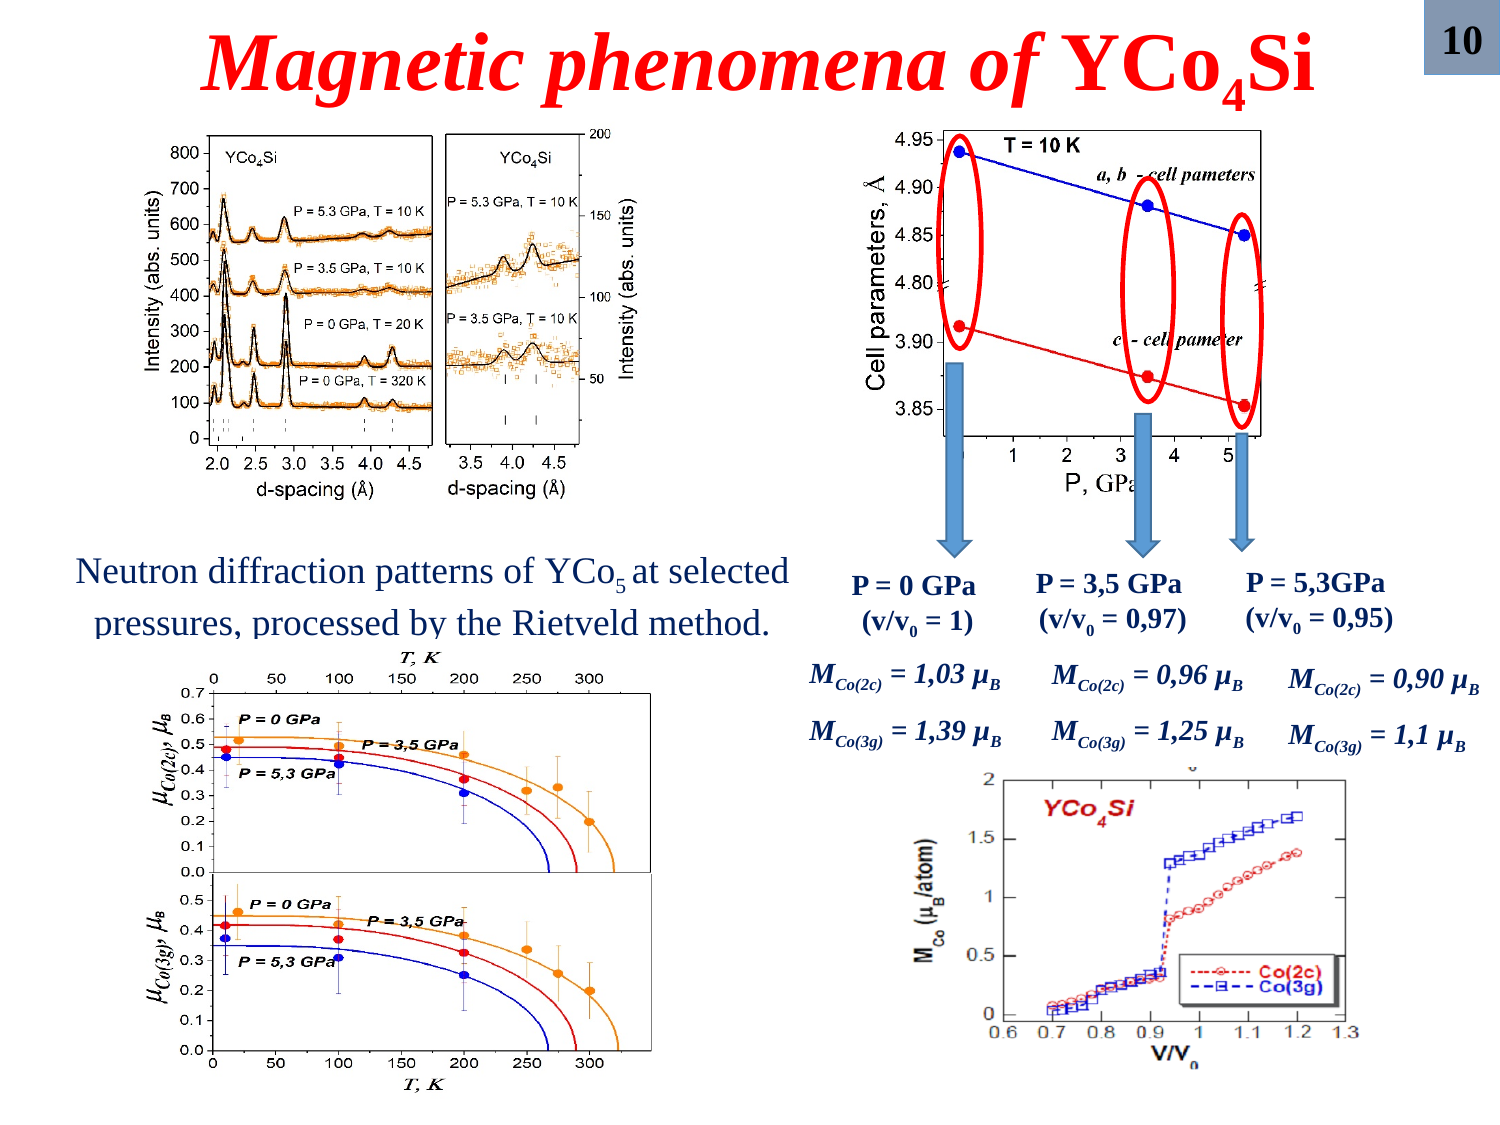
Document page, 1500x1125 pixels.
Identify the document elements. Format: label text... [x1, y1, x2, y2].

text_box MCo(2c) = 0,96 µB MCo(3g) = 1,25 µB [1037, 647, 1260, 759]
text_box MCo(2c) = 0,90 µB MCo(3g) = 1,1 µB [1273, 651, 1495, 763]
text_box Neutron diffraction patterns of YCo5 at selected pressures, processed by the Rietveld method. [57, 538, 807, 639]
text_box 10 [1424, 0, 1500, 75]
text_box MCo(2c) = 1,03 µB MCo(3g) = 1,39 µB [854, 646, 1017, 758]
text_box Magnetic phenomena of YCo4Si [0, 0, 1499, 229]
picture [123, 78, 687, 510]
picture [15, 639, 854, 1125]
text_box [807, 85, 1431, 645]
picture [904, 766, 1382, 1072]
